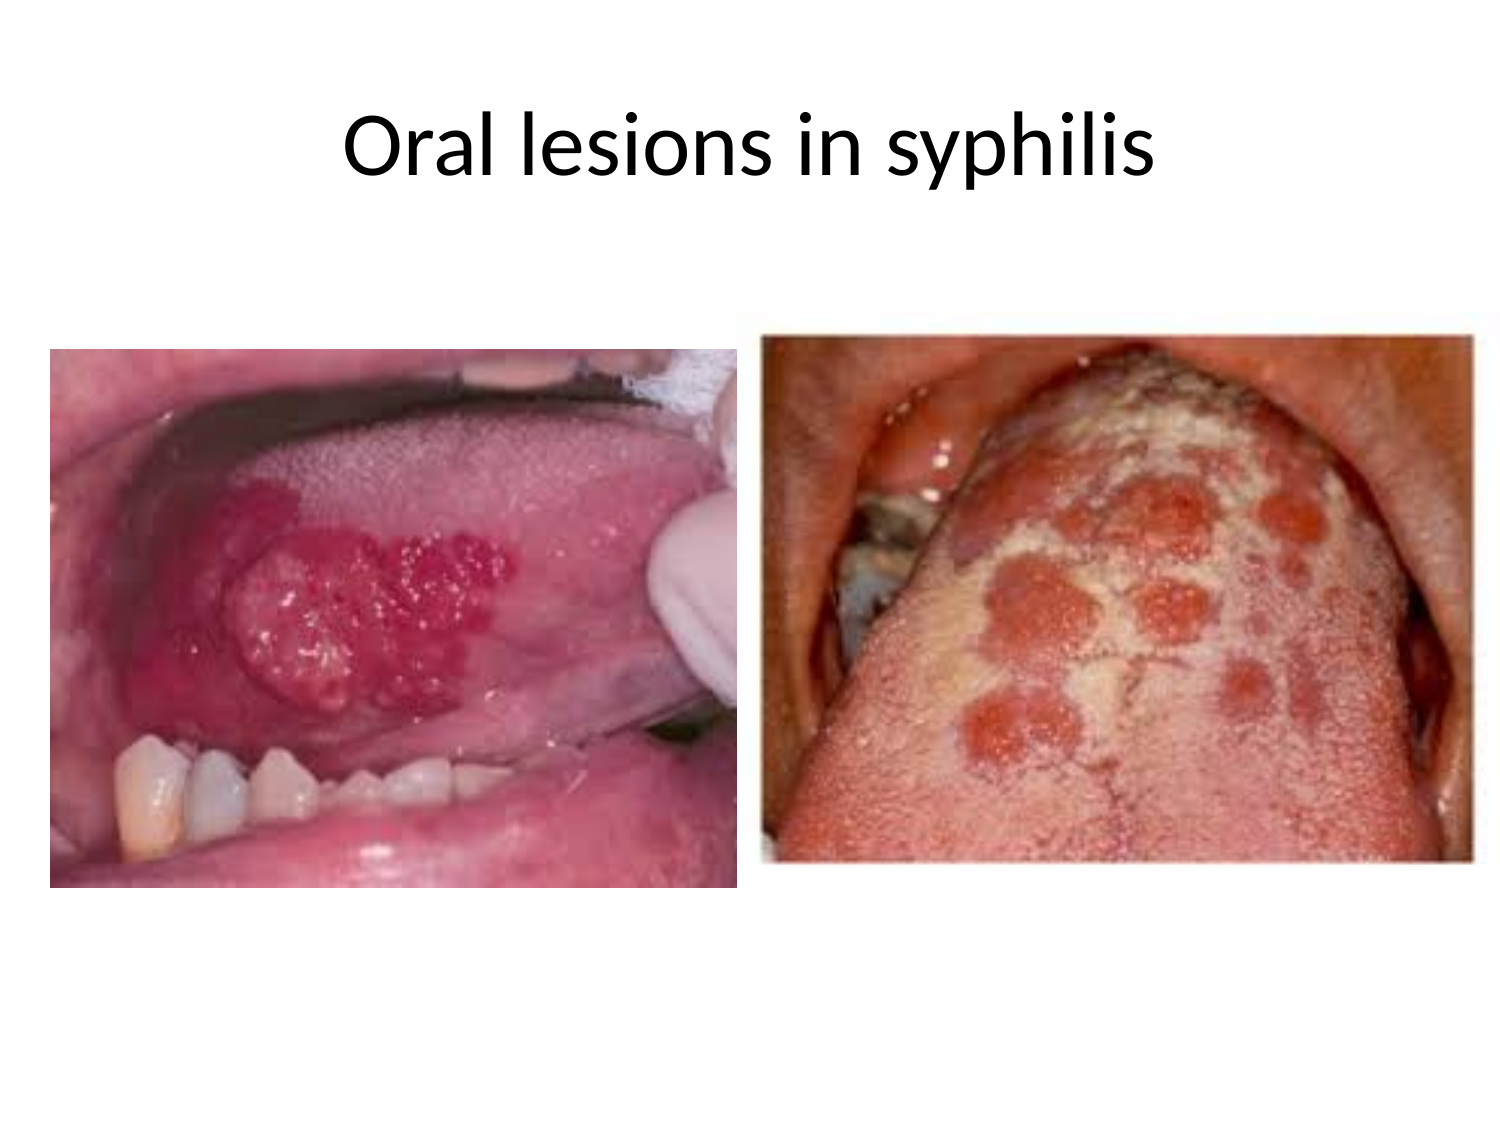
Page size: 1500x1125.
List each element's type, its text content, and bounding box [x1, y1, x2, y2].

picture [49, 312, 1500, 888]
title Oral lesions in syphilis [75, 45, 1425, 233]
